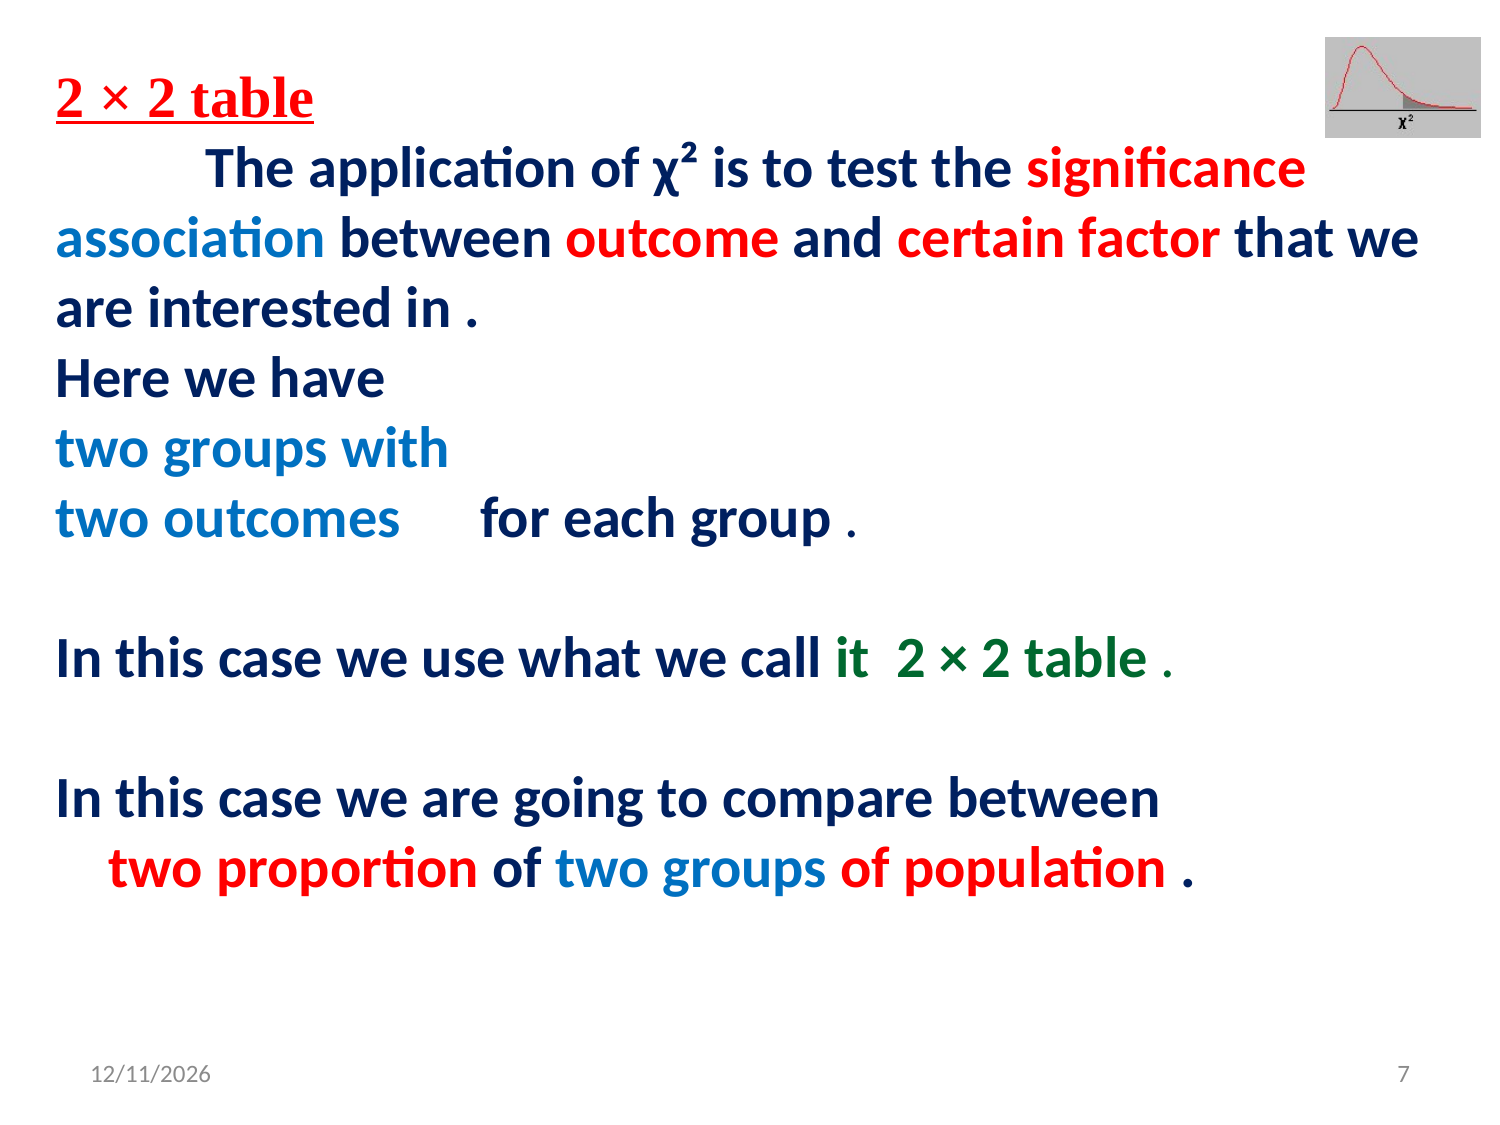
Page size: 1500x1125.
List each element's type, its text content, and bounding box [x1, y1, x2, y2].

picture [1324, 37, 1481, 138]
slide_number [75, 1042, 425, 1103]
text_box 2 × 2 table The application of χ² is to test the significance association between outcome and certain factor that we are interested in . Here we have two groups with two outcomes for each group . In this case we use what we call it 2 × 2 table . In this case we are going to compare between two proportion of two groups of population . [41, 51, 1465, 967]
slide_number 7 [1074, 1042, 1425, 1103]
